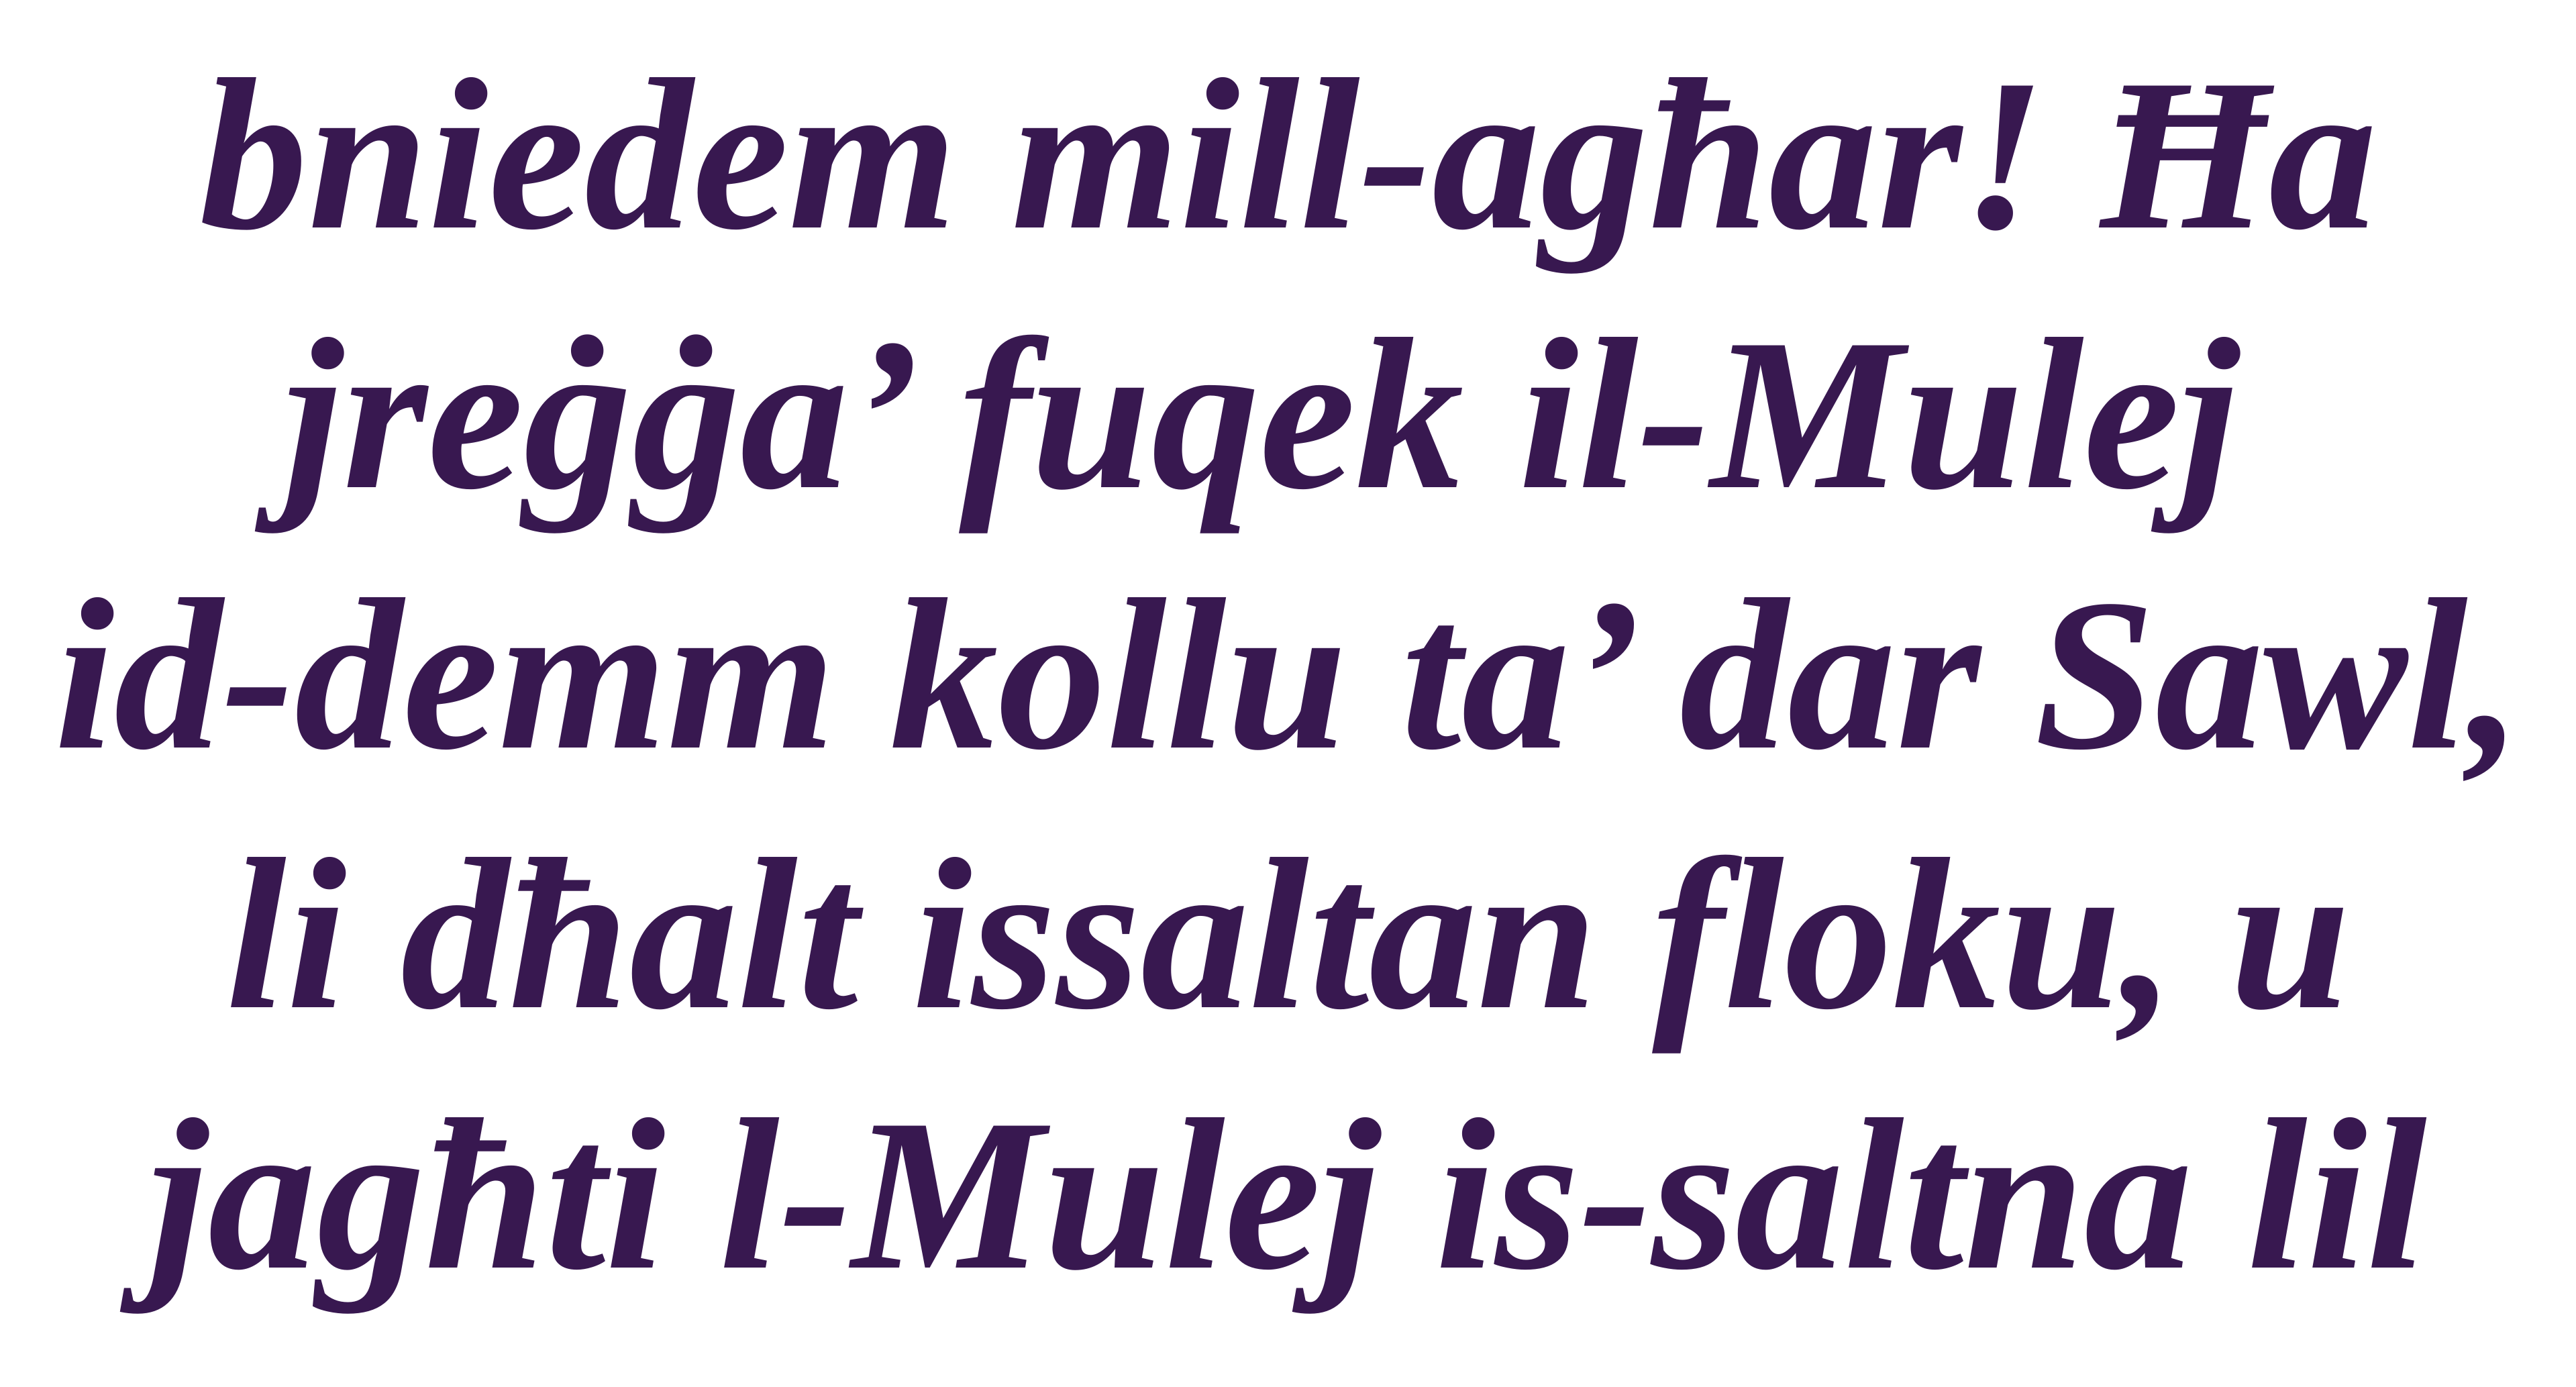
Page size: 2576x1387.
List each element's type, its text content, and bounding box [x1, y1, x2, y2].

text_box bniedem mill-agħar! Ħa jreġġa’ fuqek il-Mulej id-demm kollu ta’ dar Sawl, li dħalt issaltan floku, u jagħti l-Mulej is-saltna lil [30, 9, 2551, 1316]
